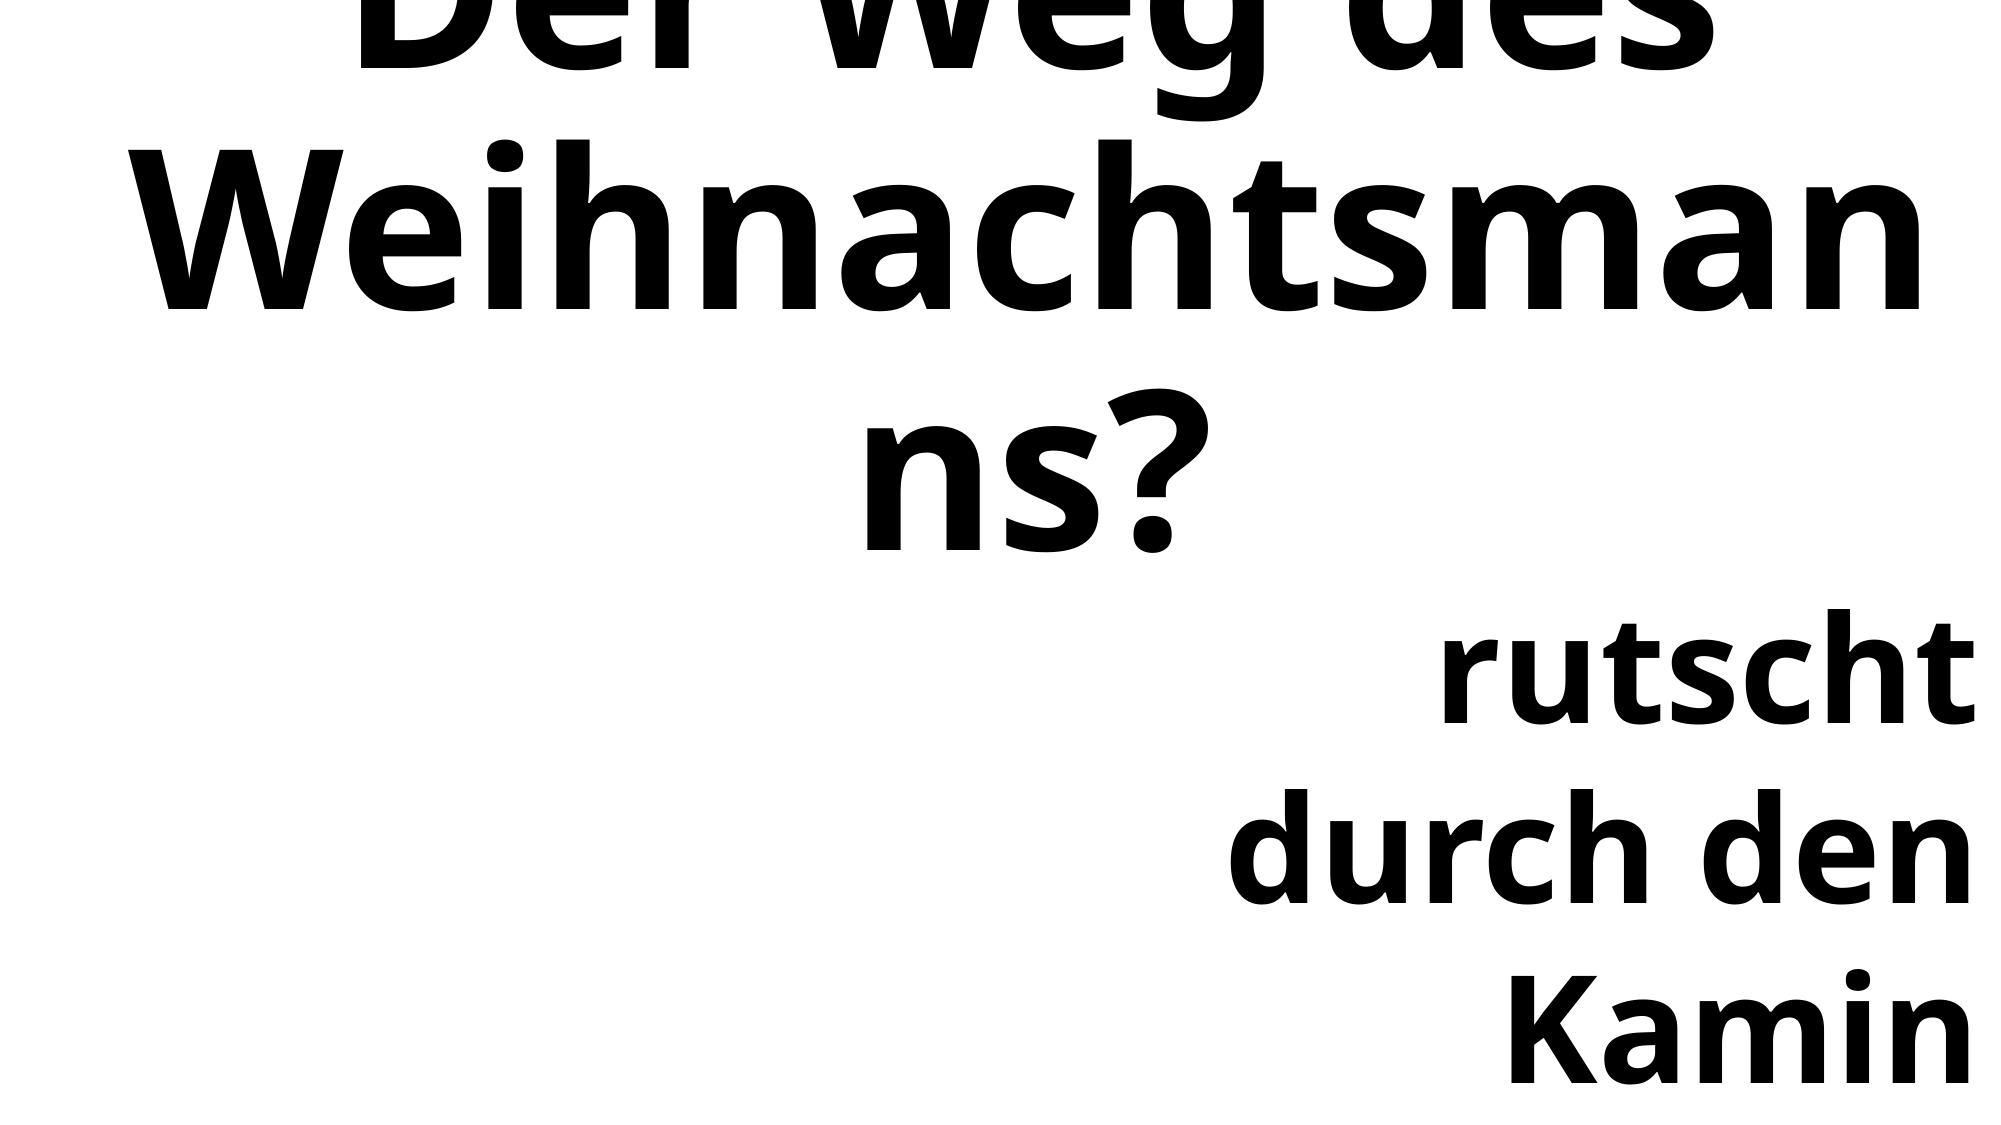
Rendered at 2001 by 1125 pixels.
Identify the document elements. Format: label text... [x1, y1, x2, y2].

title Der Weg des Weihnachtsmanns? [64, 59, 2000, 416]
text_box rutscht durch den Kamin [1088, 665, 2000, 1022]
